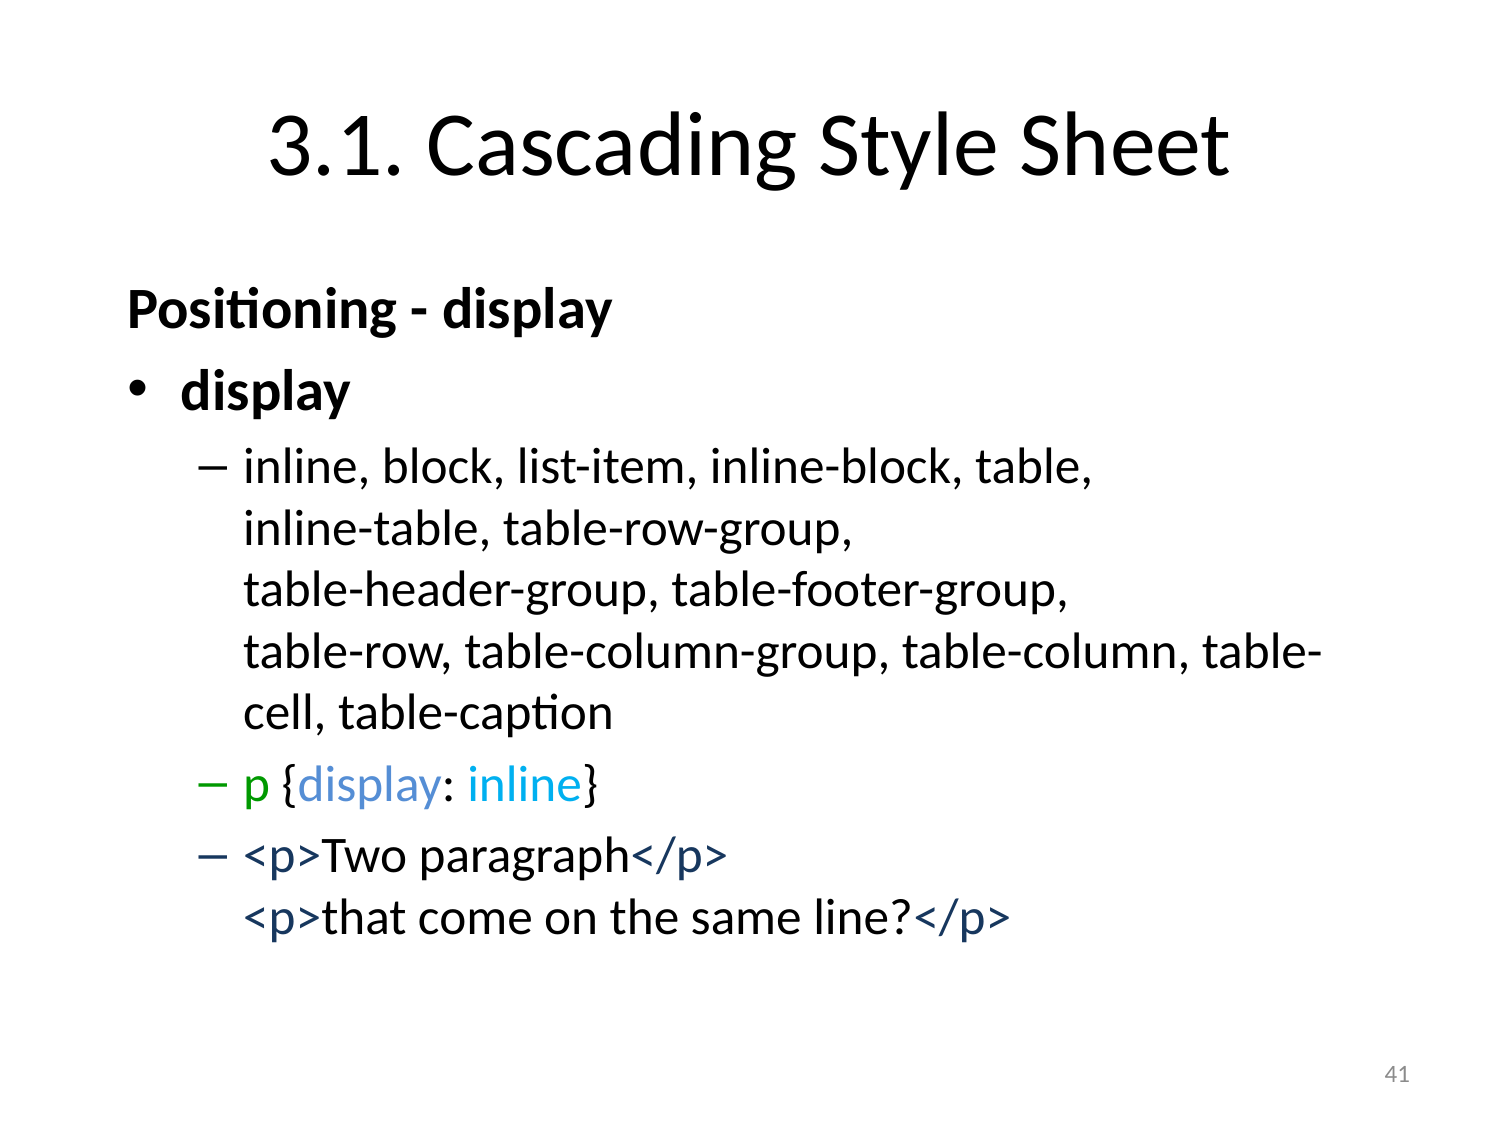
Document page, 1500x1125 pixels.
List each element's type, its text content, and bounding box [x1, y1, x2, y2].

title 3.1. Cascading Style Sheet [75, 45, 1425, 233]
list Positioning - display display inline, block, list-item, inline-block, table, inline-table, table-row-group, table-header-group, table-footer-group, table-row, table-column-group, table-column, table-cell, table-caption p {display: inline} <p>Two paragraph</p> <p>that come on the same line?</p> [112, 262, 1412, 959]
slide_number 41 [1074, 1042, 1425, 1103]
